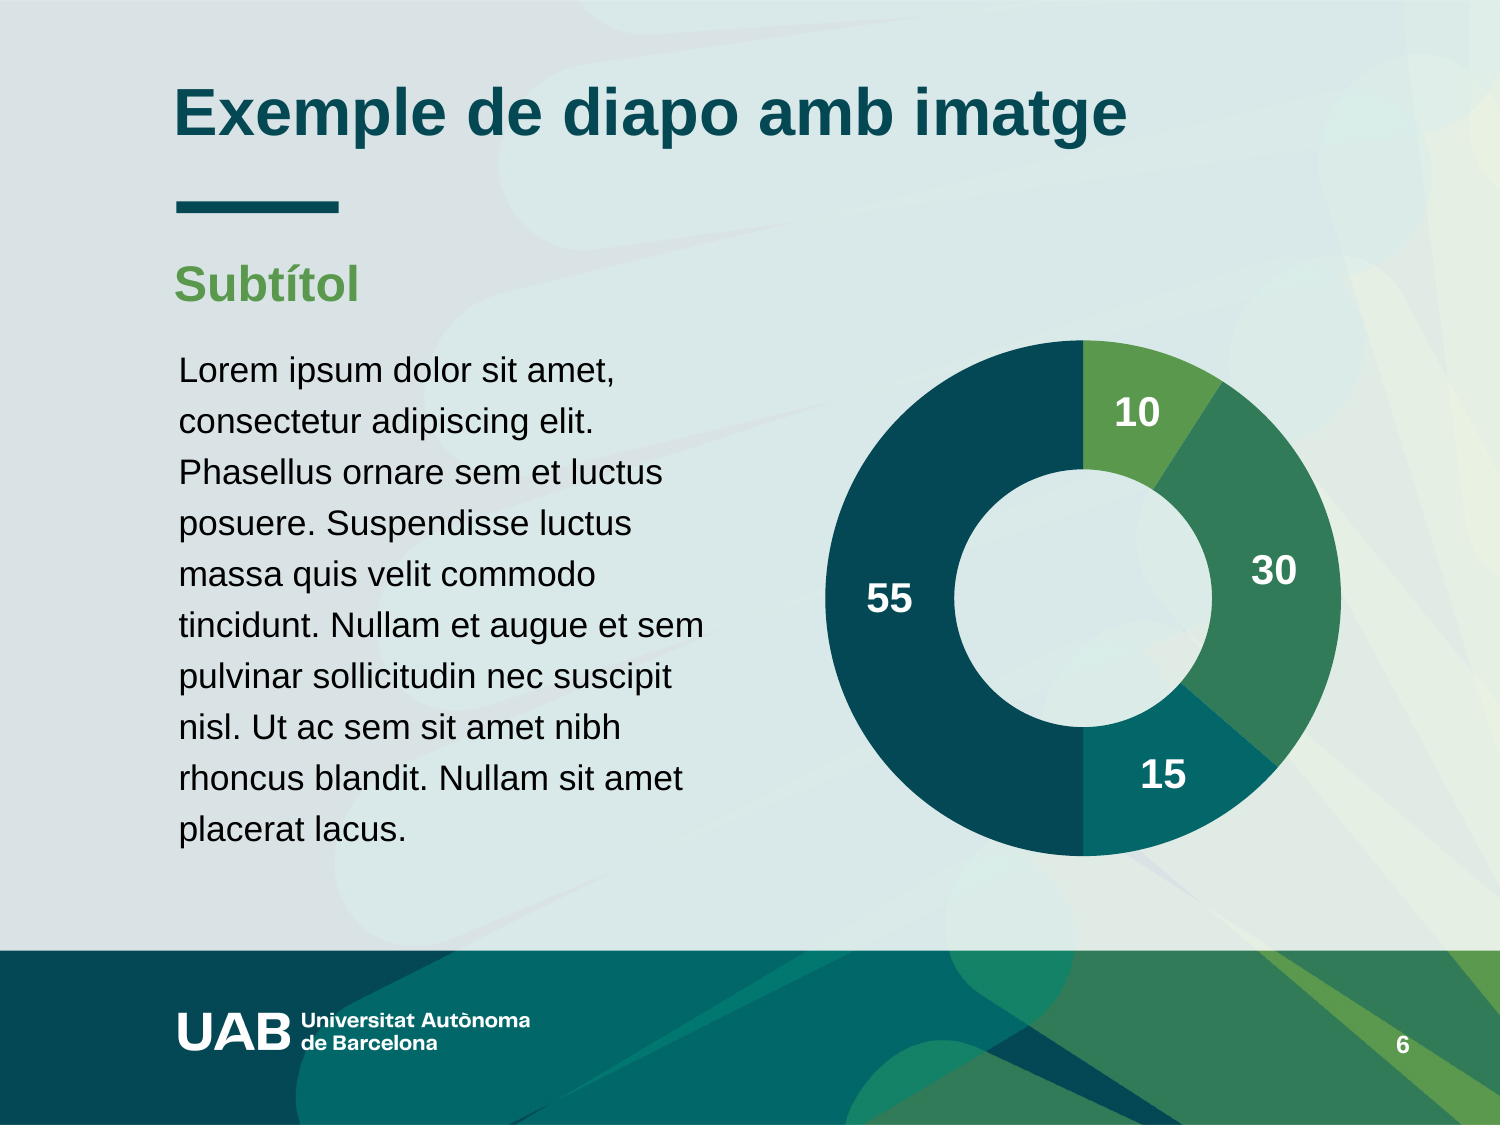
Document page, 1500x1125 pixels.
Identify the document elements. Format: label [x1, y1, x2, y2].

picture [0, 0, 1500, 1125]
chart [430, 314, 1500, 967]
